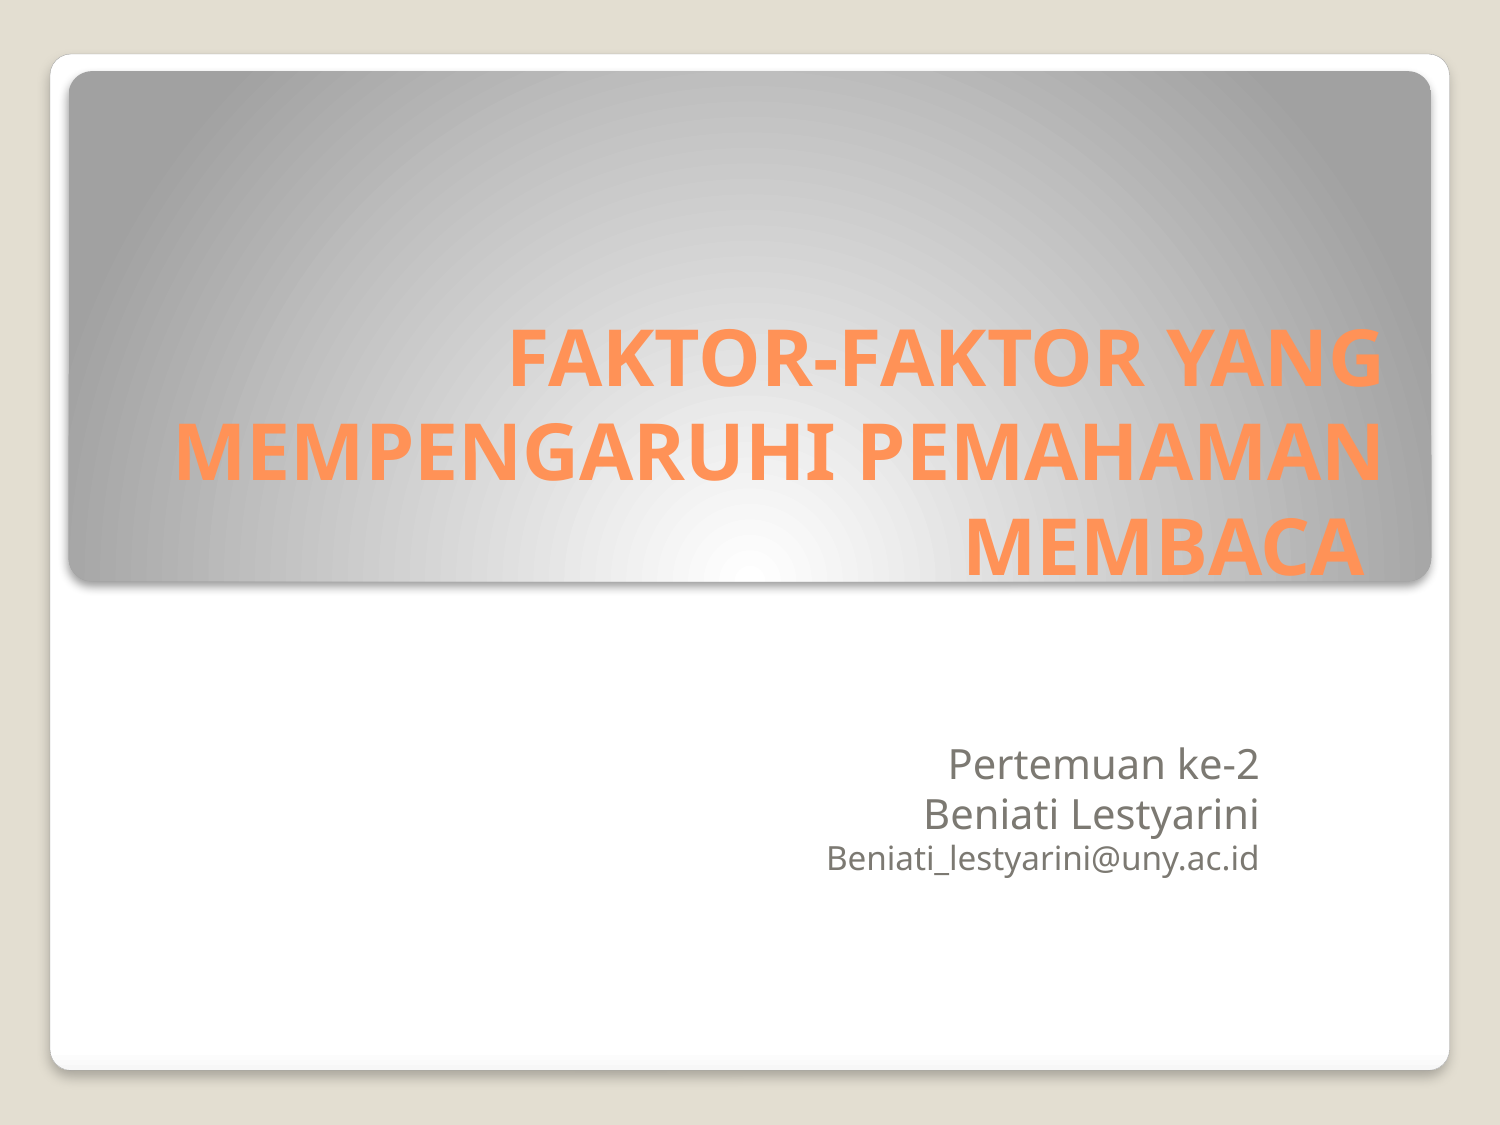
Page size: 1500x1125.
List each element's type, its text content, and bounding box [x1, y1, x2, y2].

title FAKTOR-FAKTOR YANG MEMPENGARUHI PEMAHAMAN MEMBACA [118, 298, 1394, 599]
subtitle Pertemuan ke-2 Beniati Lestyarini Beniati_lestyarini@uny.ac.id [225, 737, 1275, 925]
